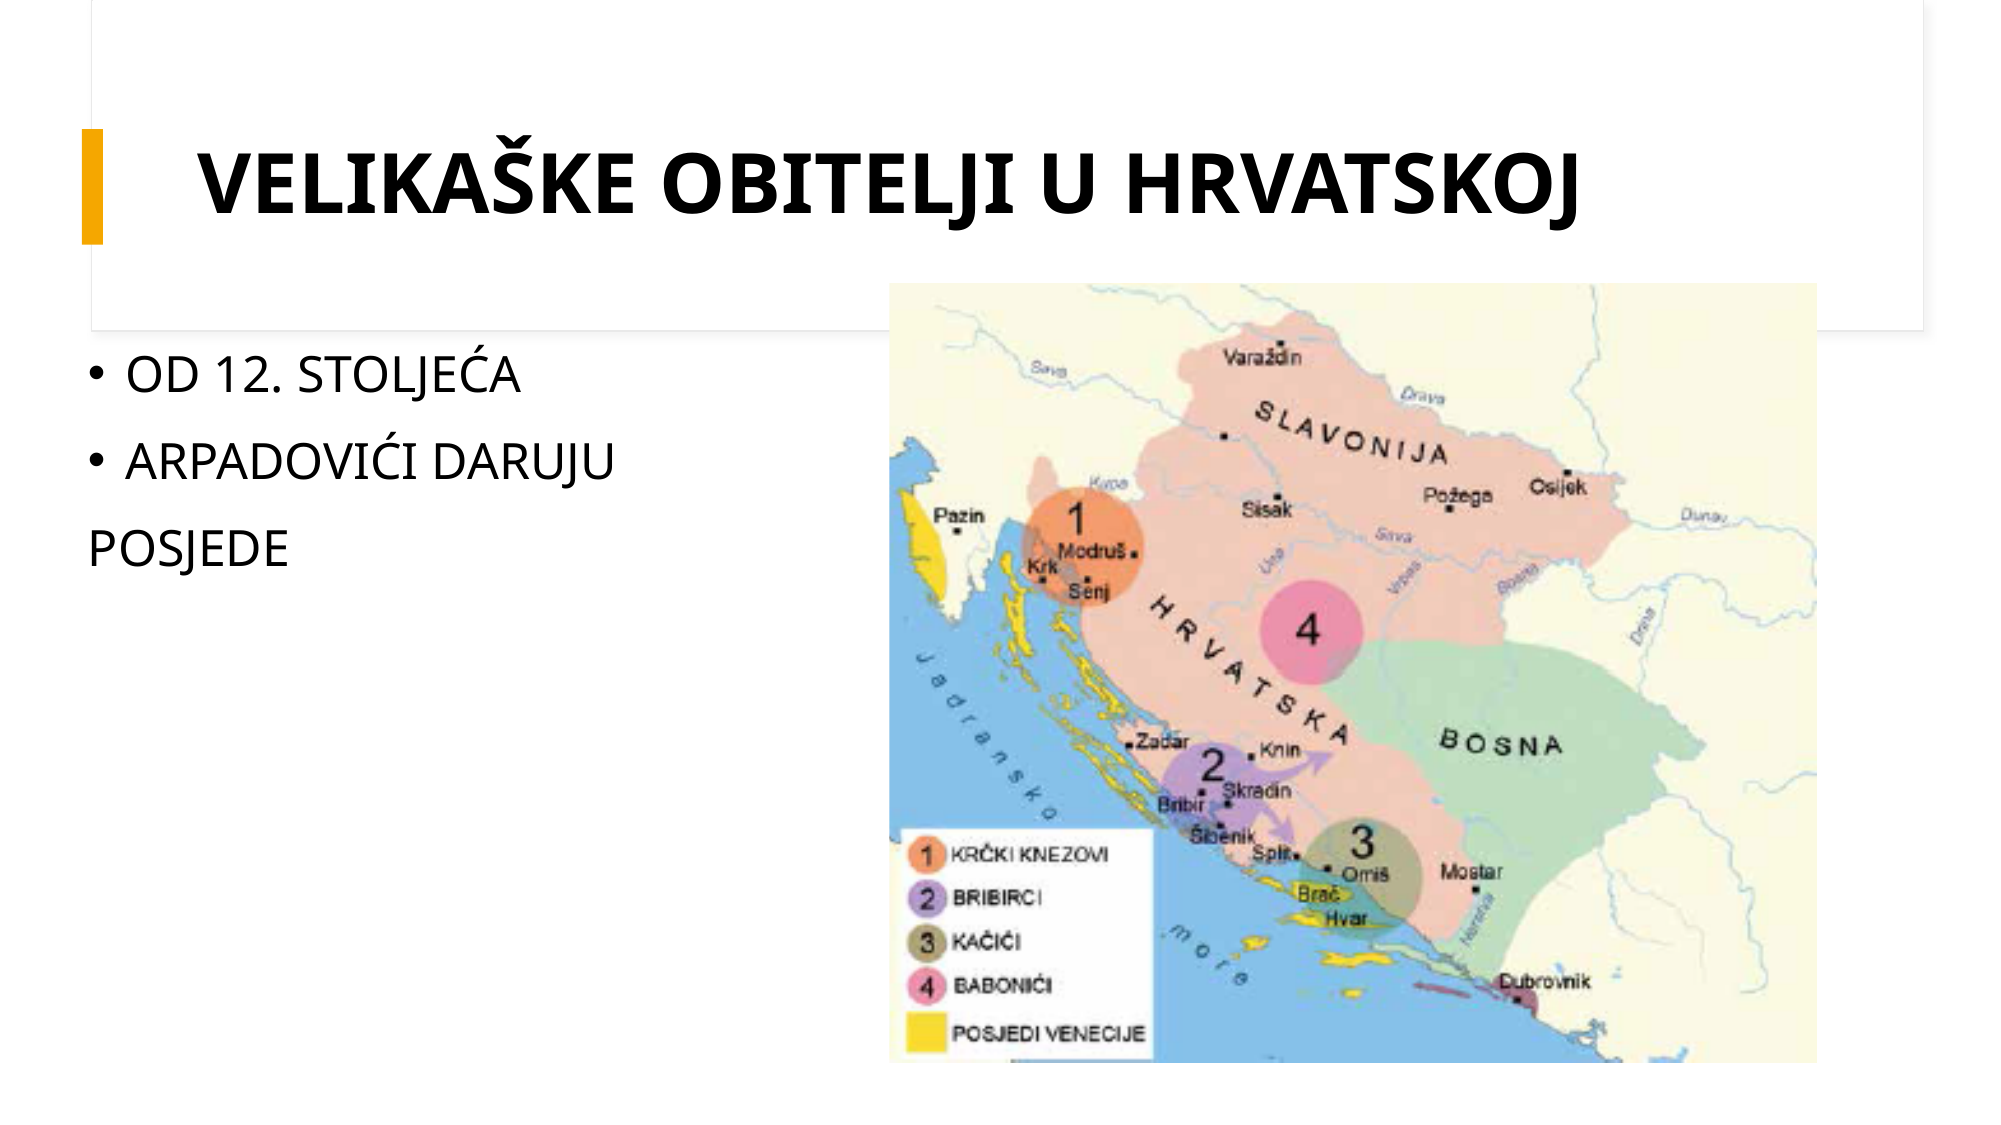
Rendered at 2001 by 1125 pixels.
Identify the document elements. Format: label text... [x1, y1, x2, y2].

list OD 12. STOLJEĆA ARPADOVIĆI DARUJU POSJEDE [72, 329, 889, 936]
picture [889, 283, 1817, 1063]
title VELIKAŠKE OBITELJI U HRVATSKOJ [183, 90, 1851, 284]
